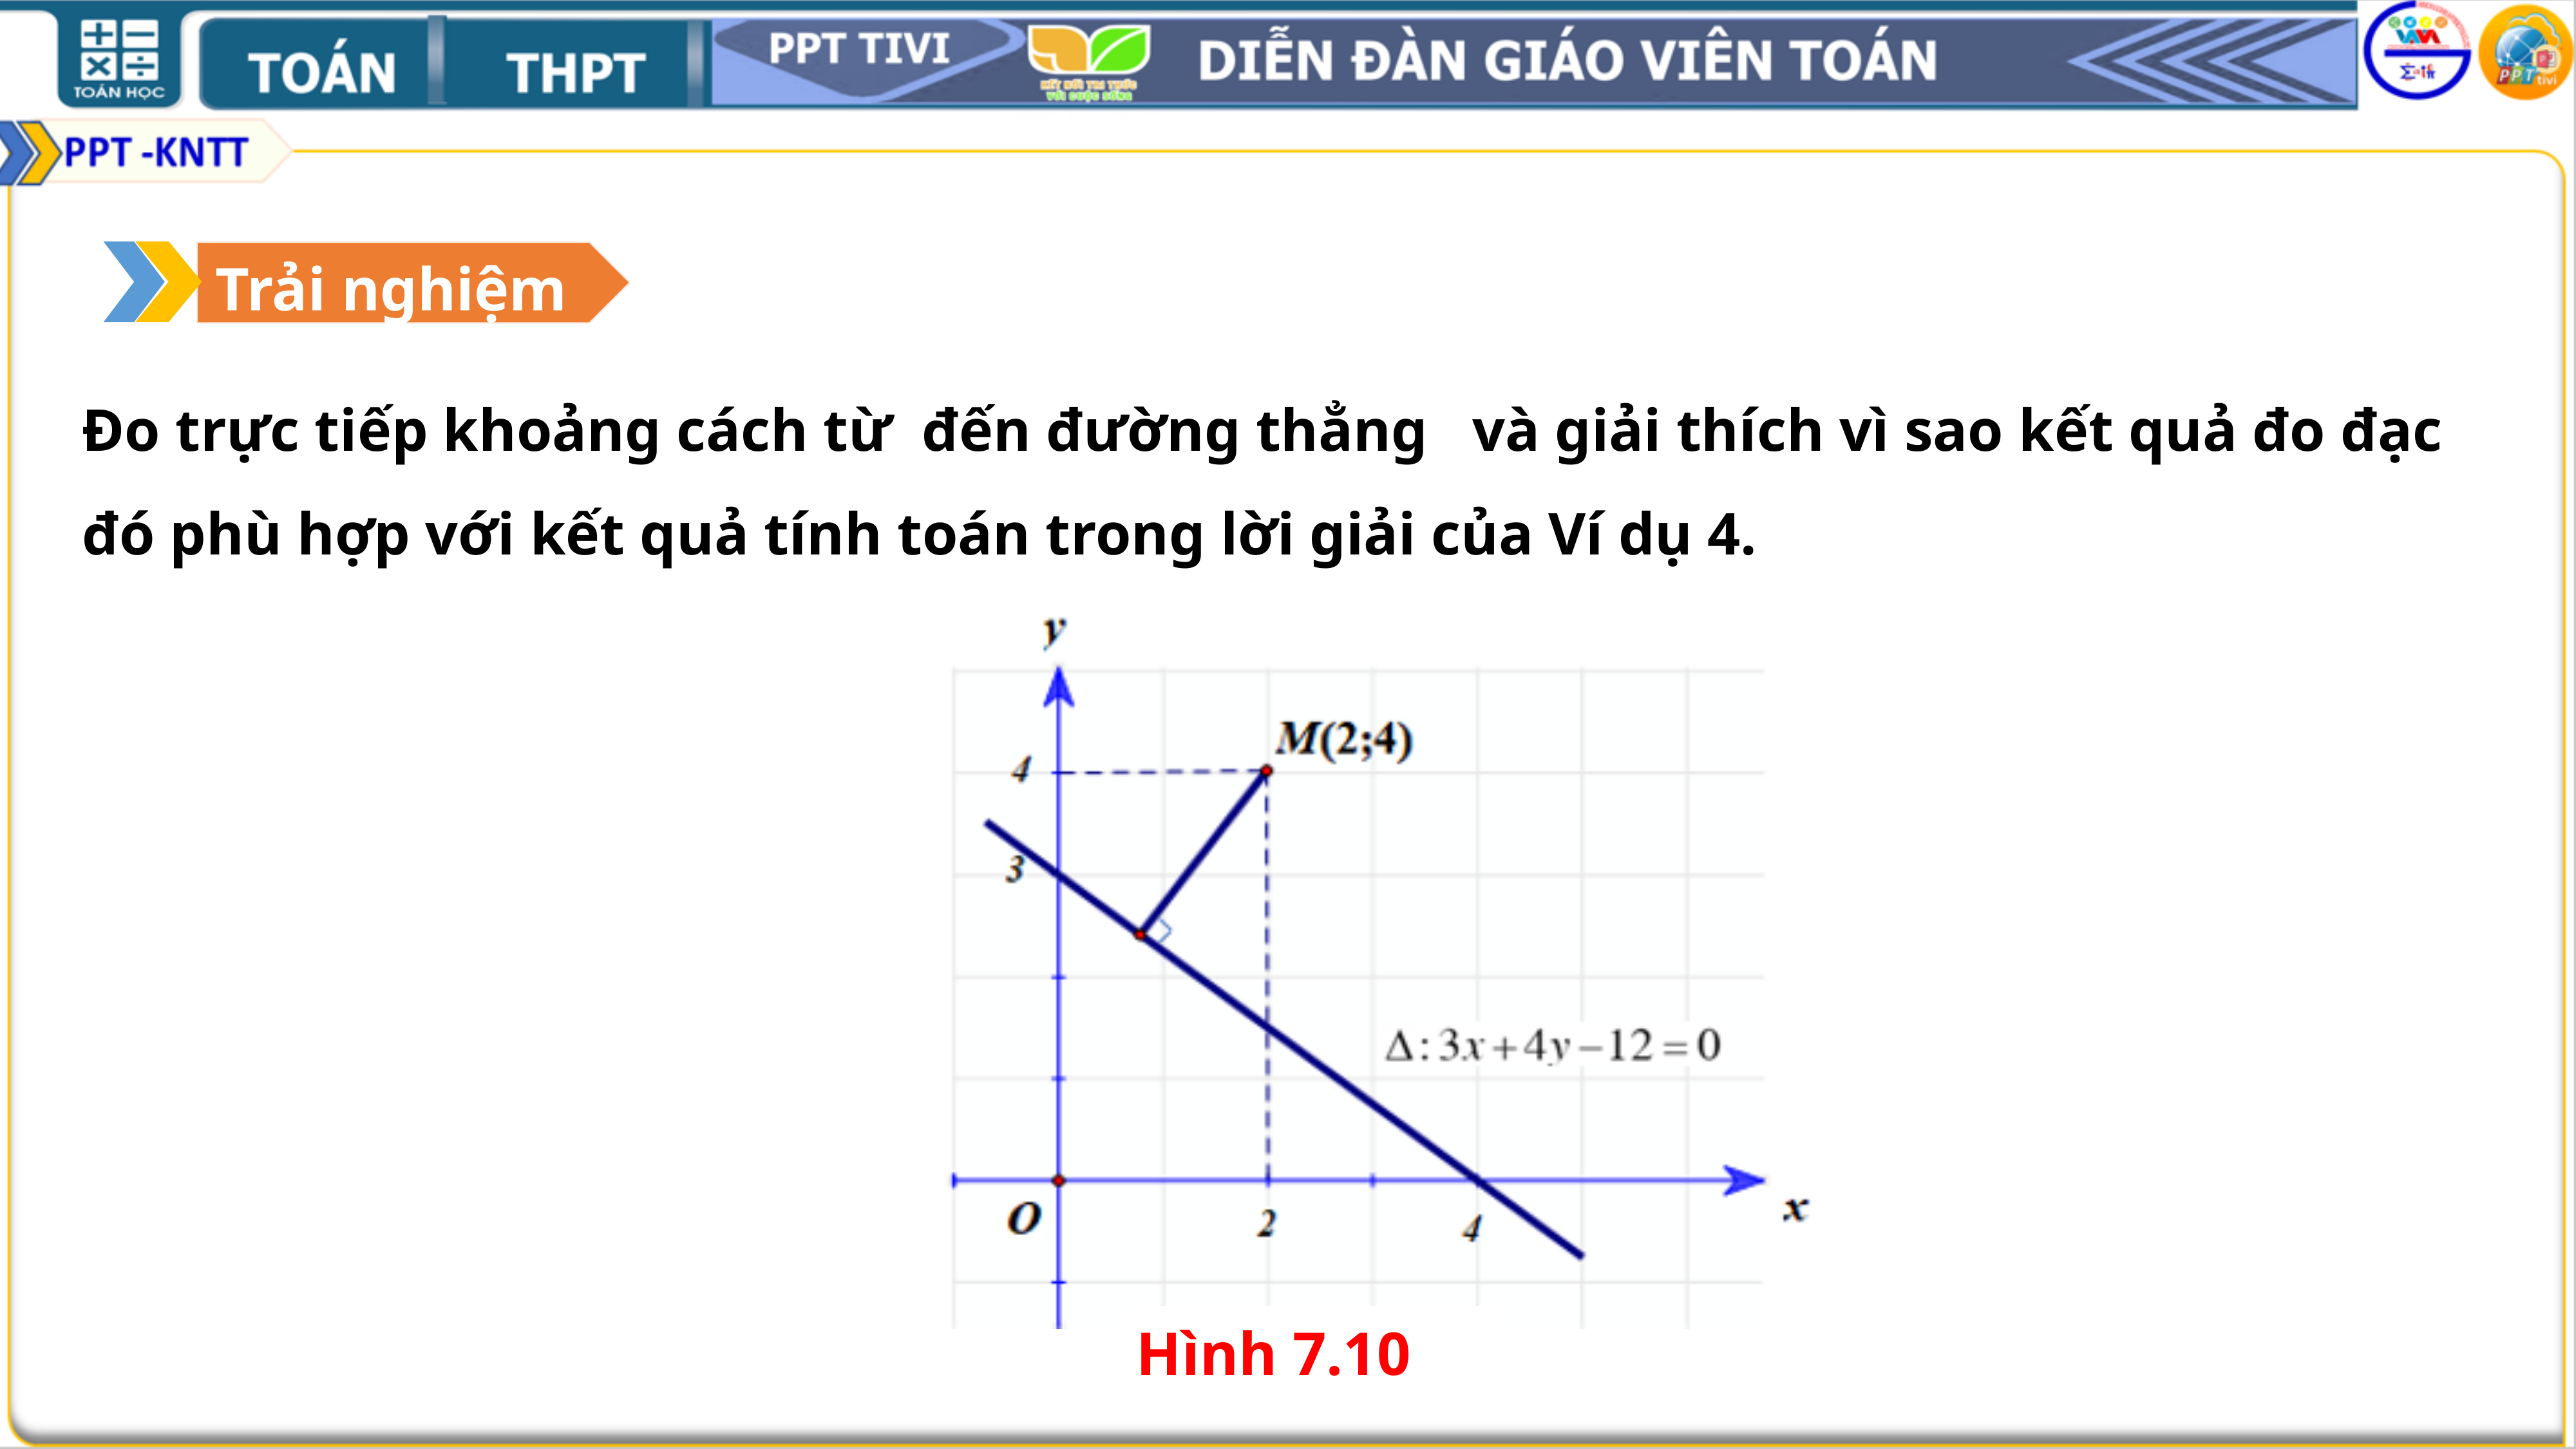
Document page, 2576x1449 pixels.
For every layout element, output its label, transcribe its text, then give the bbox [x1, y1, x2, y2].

picture [0, 0, 2576, 1449]
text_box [103, 241, 630, 325]
text_box Hình 7.10 [1127, 1329, 1506, 1414]
